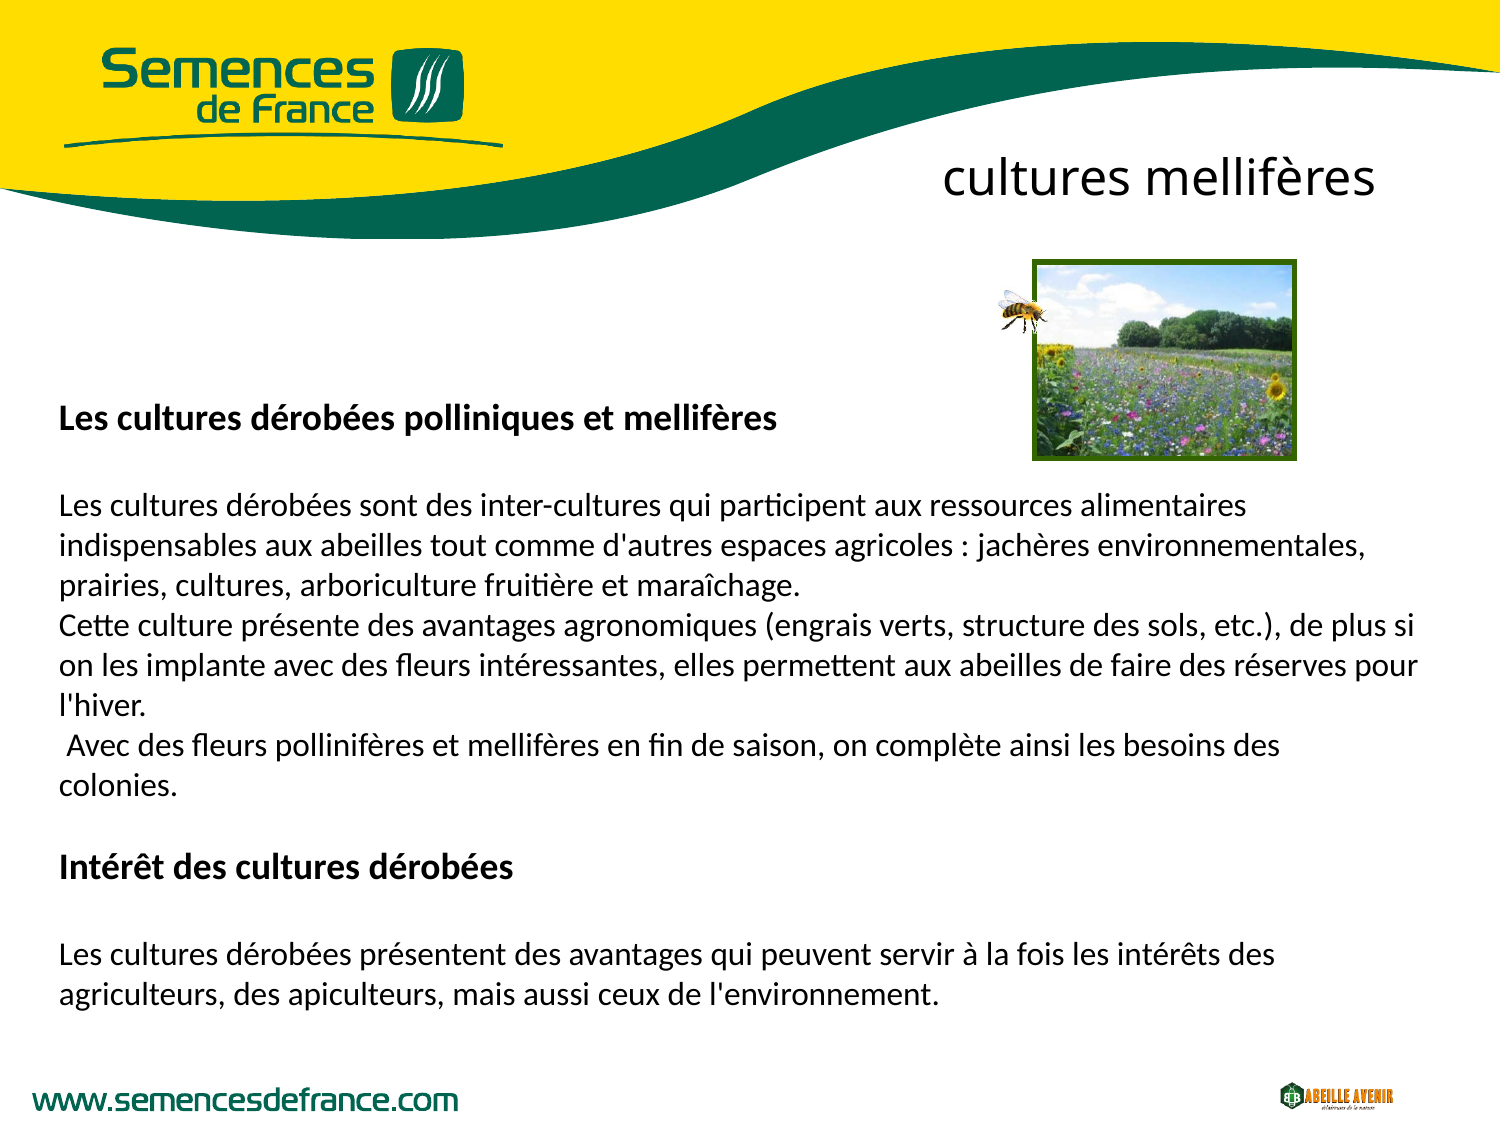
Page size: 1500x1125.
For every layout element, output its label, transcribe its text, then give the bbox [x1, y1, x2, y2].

picture [998, 264, 1292, 456]
picture [1274, 1079, 1396, 1113]
text_box cultures mellifères [928, 138, 1392, 214]
picture [56, 22, 510, 173]
text_box Les cultures dérobées polliniques et mellifères Les cultures dérobées sont des inter-cultures qui participent aux ressources alimentaires indispensables aux abeilles tout comme d'autres espaces agricoles : jachères environnementales, prairies, cultures, arboriculture fruitière et maraîchage. Cette culture présente des avantages agronomiques (engrais verts, structure des sols, etc.), de plus si on les implante avec des fleurs intéressantes, elles permettent aux abeilles de faire des réserves pour l'hiver. Avec des fleurs pollinifères et mellifères en fin de saison, on complète ainsi les besoins des colonies. Intérêt des cultures dérobées Les cultures dérobées présentent des avantages qui peuvent servir à la fois les intérêts des agriculteurs, des apiculteurs, mais aussi ceux de l'environnement. [44, 385, 1456, 1020]
